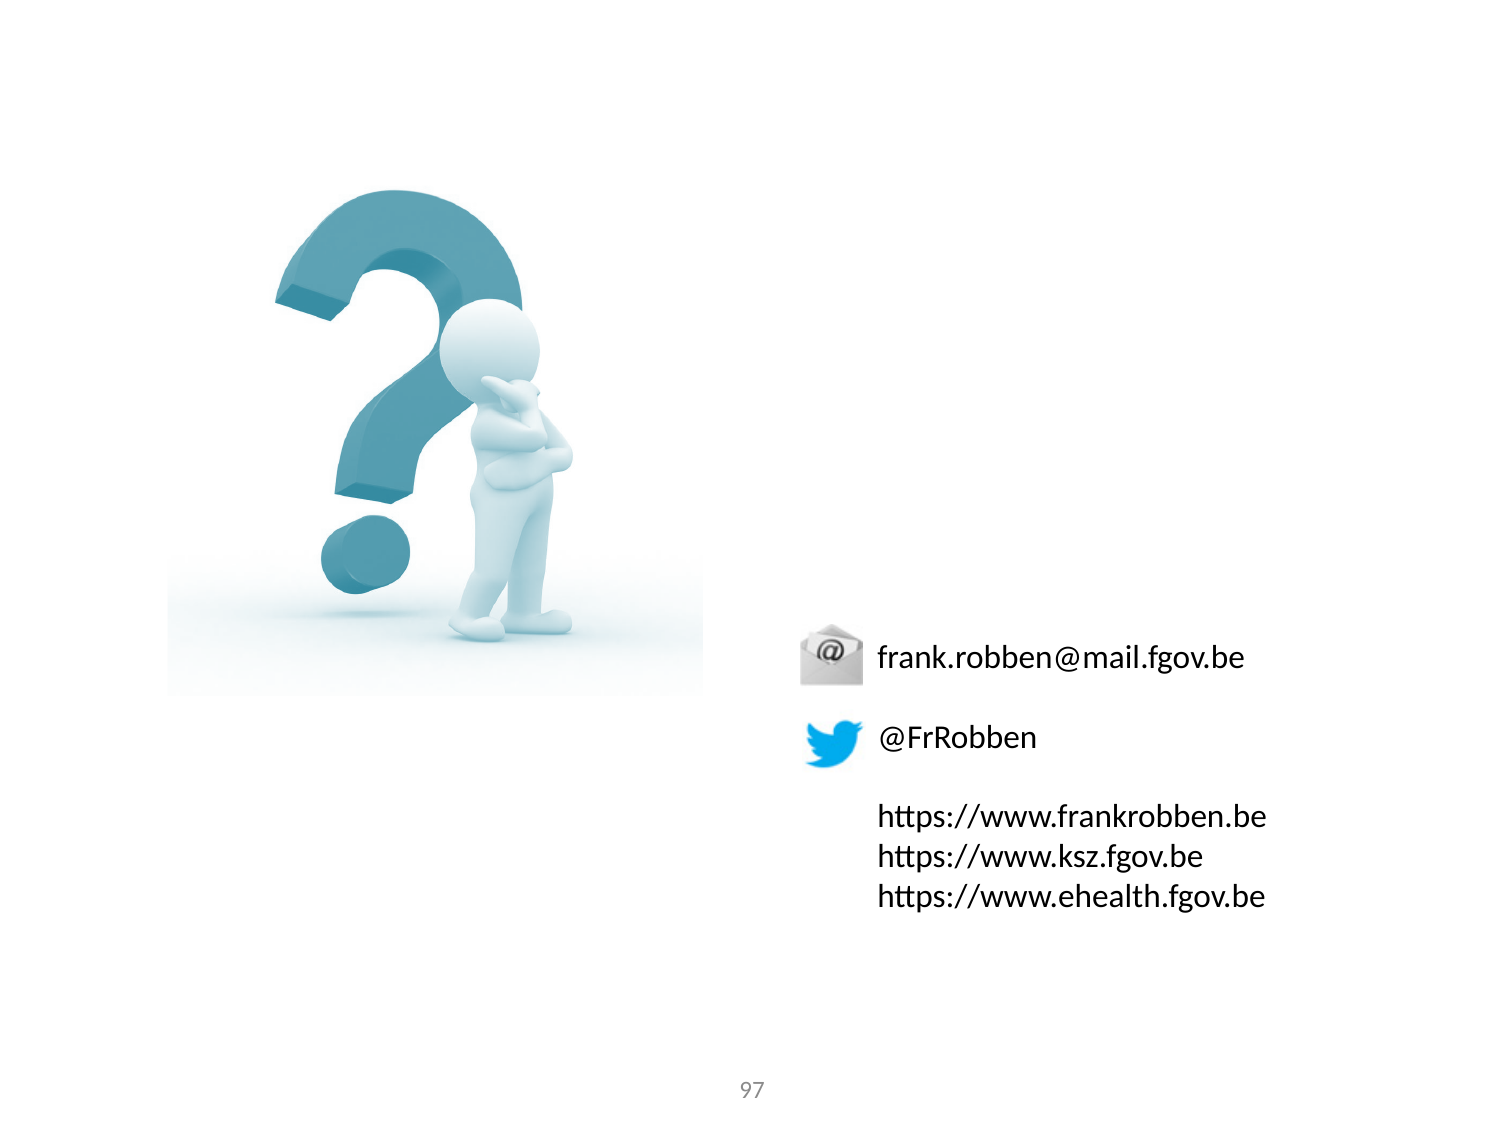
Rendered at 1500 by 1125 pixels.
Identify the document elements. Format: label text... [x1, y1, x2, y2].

picture [802, 709, 866, 774]
picture [800, 624, 863, 689]
slide_number 97 [577, 1058, 928, 1119]
